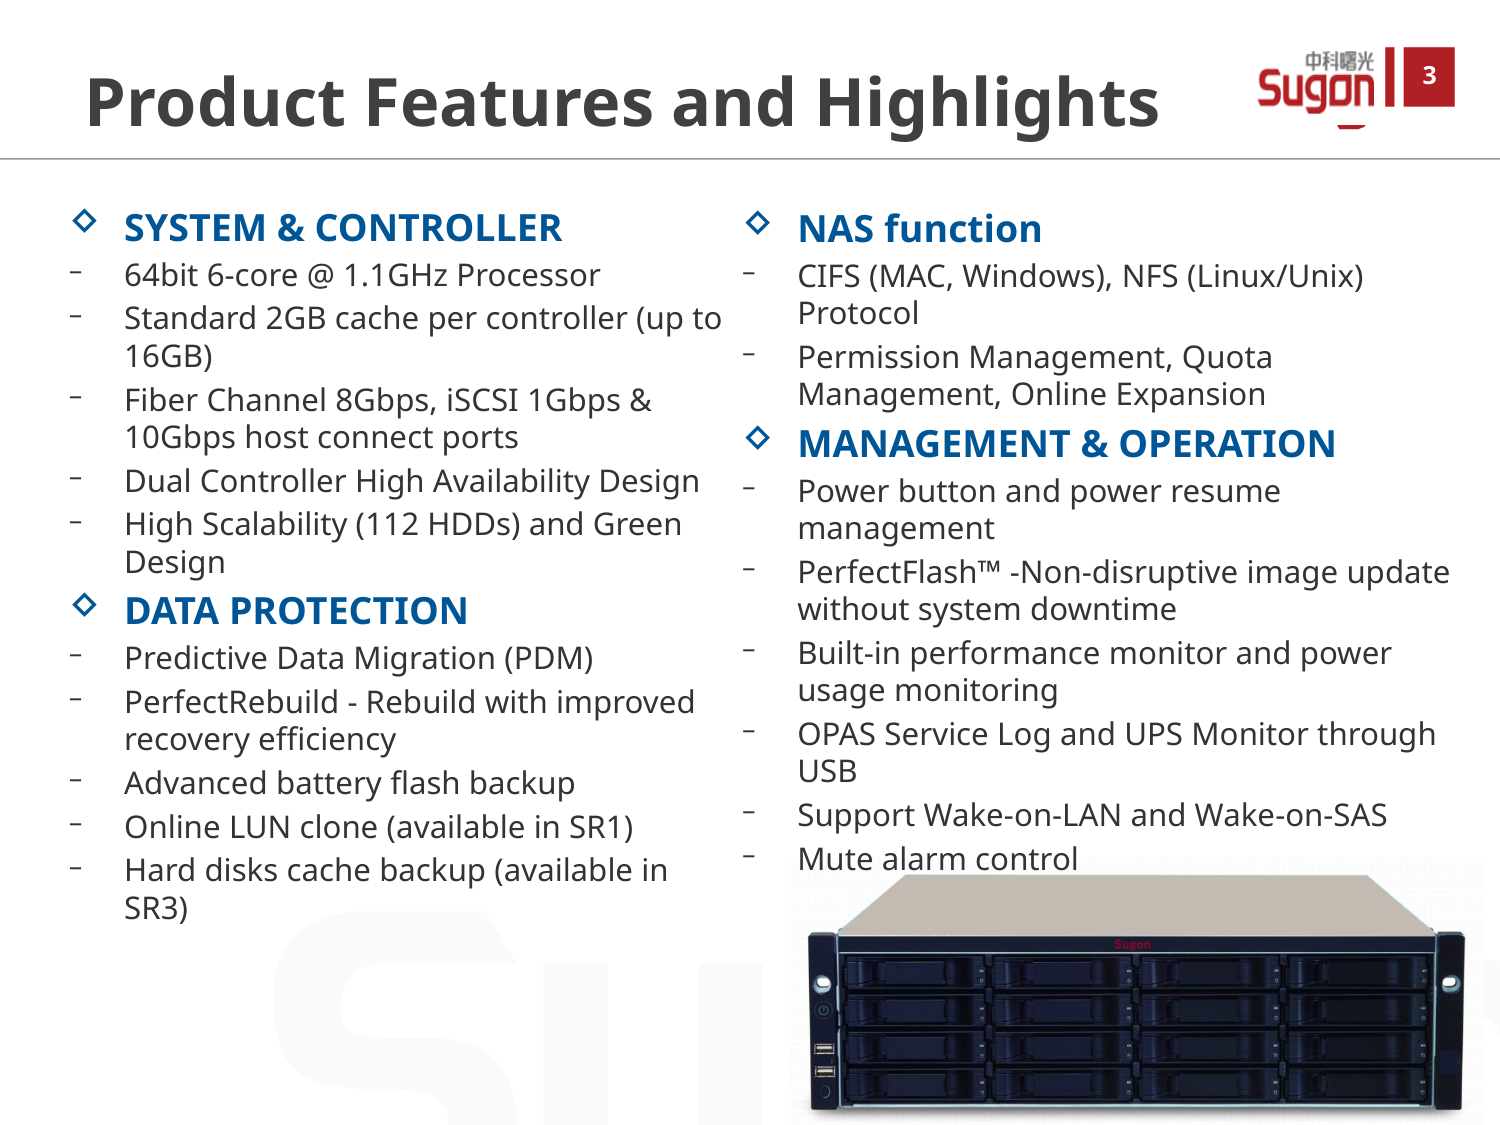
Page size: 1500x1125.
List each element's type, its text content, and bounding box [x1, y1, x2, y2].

text_box SYSTEM & CONTROLLER 64bit 6-core @ 1.1GHz Processor Standard 2GB cache per controller (up to 16GB) Fiber Channel 8Gbps, iSCSI 1Gbps & 10Gbps host connect ports Dual Controller High Availability Design High Scalability (112 HDDs) and Green Design DATA PROTECTION Predictive Data Migration (PDM) PerfectRebuild - Rebuild with improved recovery efficiency Advanced battery flash backup Online LUN clone (available in SR1) Hard disks cache backup (available in SR3) [53, 196, 739, 858]
text_box NAS function CIFS (MAC, Windows), NFS (Linux/Unix) Protocol Permission Management, Quota Management, Online Expansion MANAGEMENT & OPERATION Power button and power resume management PerfectFlash™ -Non-disruptive image update without system downtime Built-in performance monitor and power usage monitoring OPAS Service Log and UPS Monitor through USB Support Wake-on-LAN and Wake-on-SAS Mute alarm control [739, 197, 1483, 753]
picture [0, 0, 1500, 1125]
text_box Product Features and Highlights [70, 46, 1211, 154]
